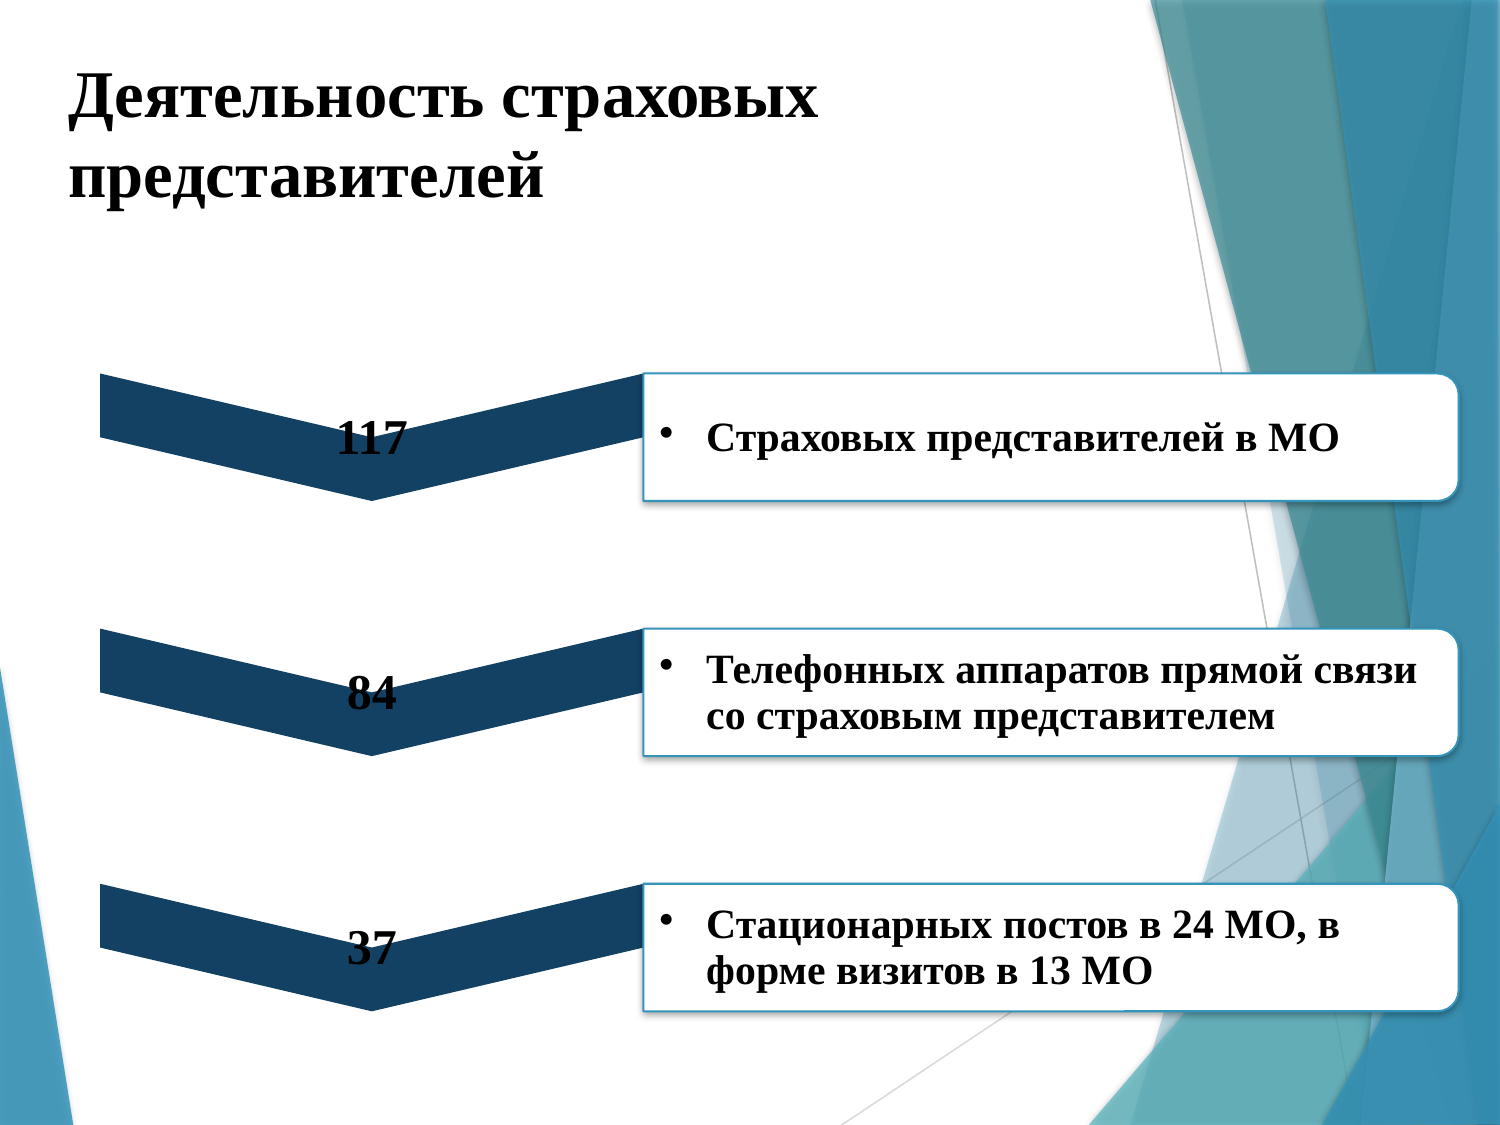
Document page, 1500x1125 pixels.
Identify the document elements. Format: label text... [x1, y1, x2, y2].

title Деятельность страховых представителей [53, 42, 1164, 260]
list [99, 372, 1460, 1012]
